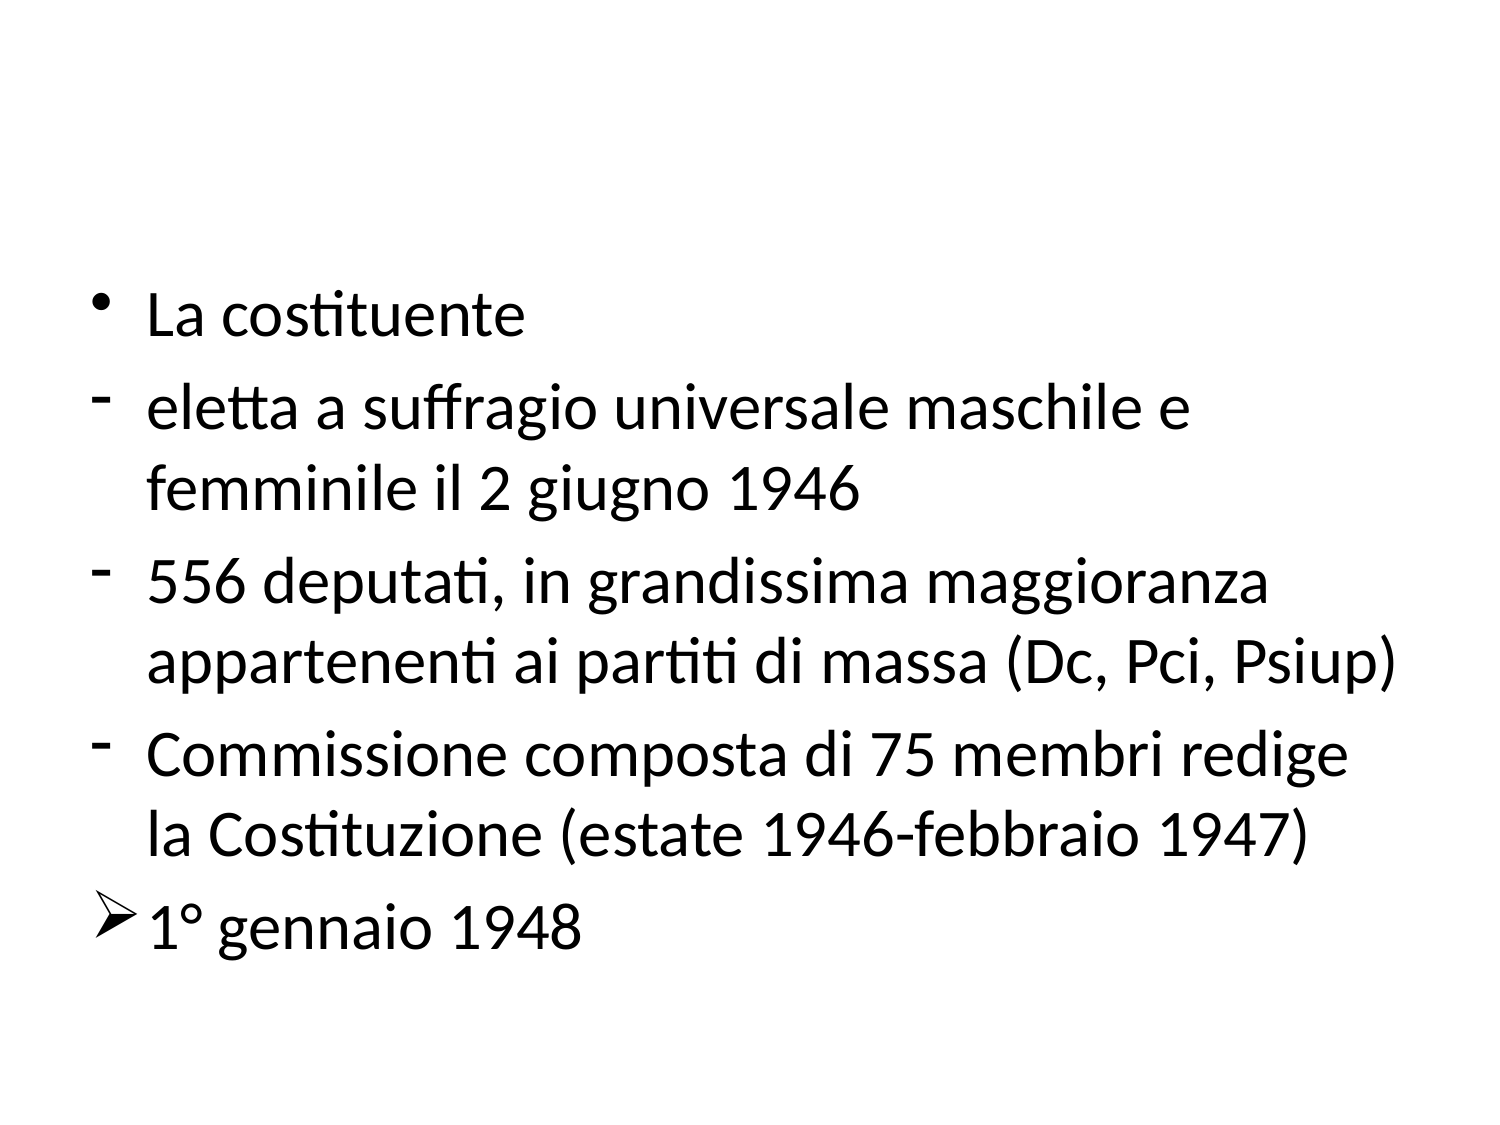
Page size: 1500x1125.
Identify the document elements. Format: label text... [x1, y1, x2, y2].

list La costituente eletta a suffragio universale maschile e femminile il 2 giugno 1946 556 deputati, in grandissima maggioranza appartenenti ai partiti di massa (Dc, Pci, Psiup) Commissione composta di 75 membri redige la Costituzione (estate 1946-febbraio 1947) 1° gennaio 1948 [75, 262, 1425, 1005]
